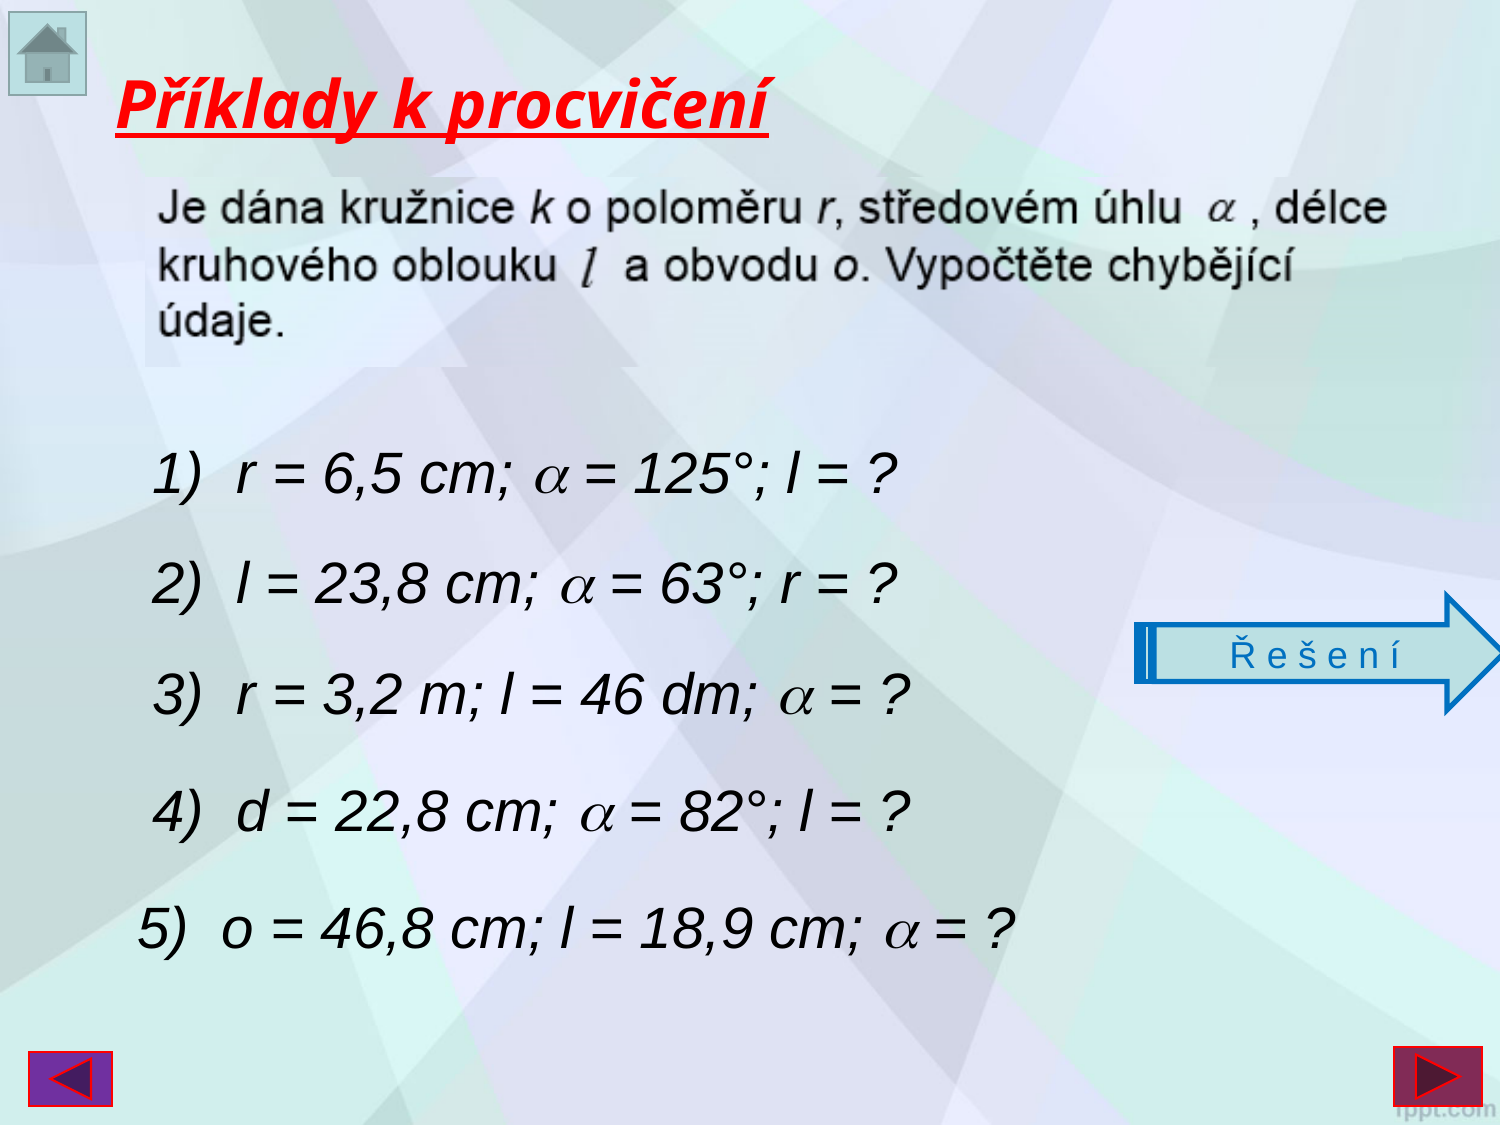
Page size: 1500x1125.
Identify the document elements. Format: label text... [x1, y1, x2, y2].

text_box 2) l = 23,8 cm;  = 63°; r = ? [137, 537, 973, 623]
text_box 4) d = 22,8 cm;  = 82°; l = ? [137, 765, 973, 851]
text_box Ř e š e n í [1135, 624, 1141, 683]
text_box 3) r = 3,2 m; l = 46 dm;  = ? [137, 648, 973, 734]
text_box 1) r = 6,5 cm;  = 125°; l = ? [137, 427, 973, 513]
text_box 5) o = 46,8 cm; l = 18,9 cm;  = ? [122, 882, 1088, 968]
picture [0, 0, 1500, 1125]
text_box Ř e š e n í [1142, 624, 1152, 683]
text_box [28, 1051, 113, 1107]
title Příklady k procvičení [100, 24, 1376, 149]
text_box Ř e š e n í [1153, 593, 1500, 713]
text_box [8, 11, 87, 96]
text_box [1393, 1046, 1483, 1107]
